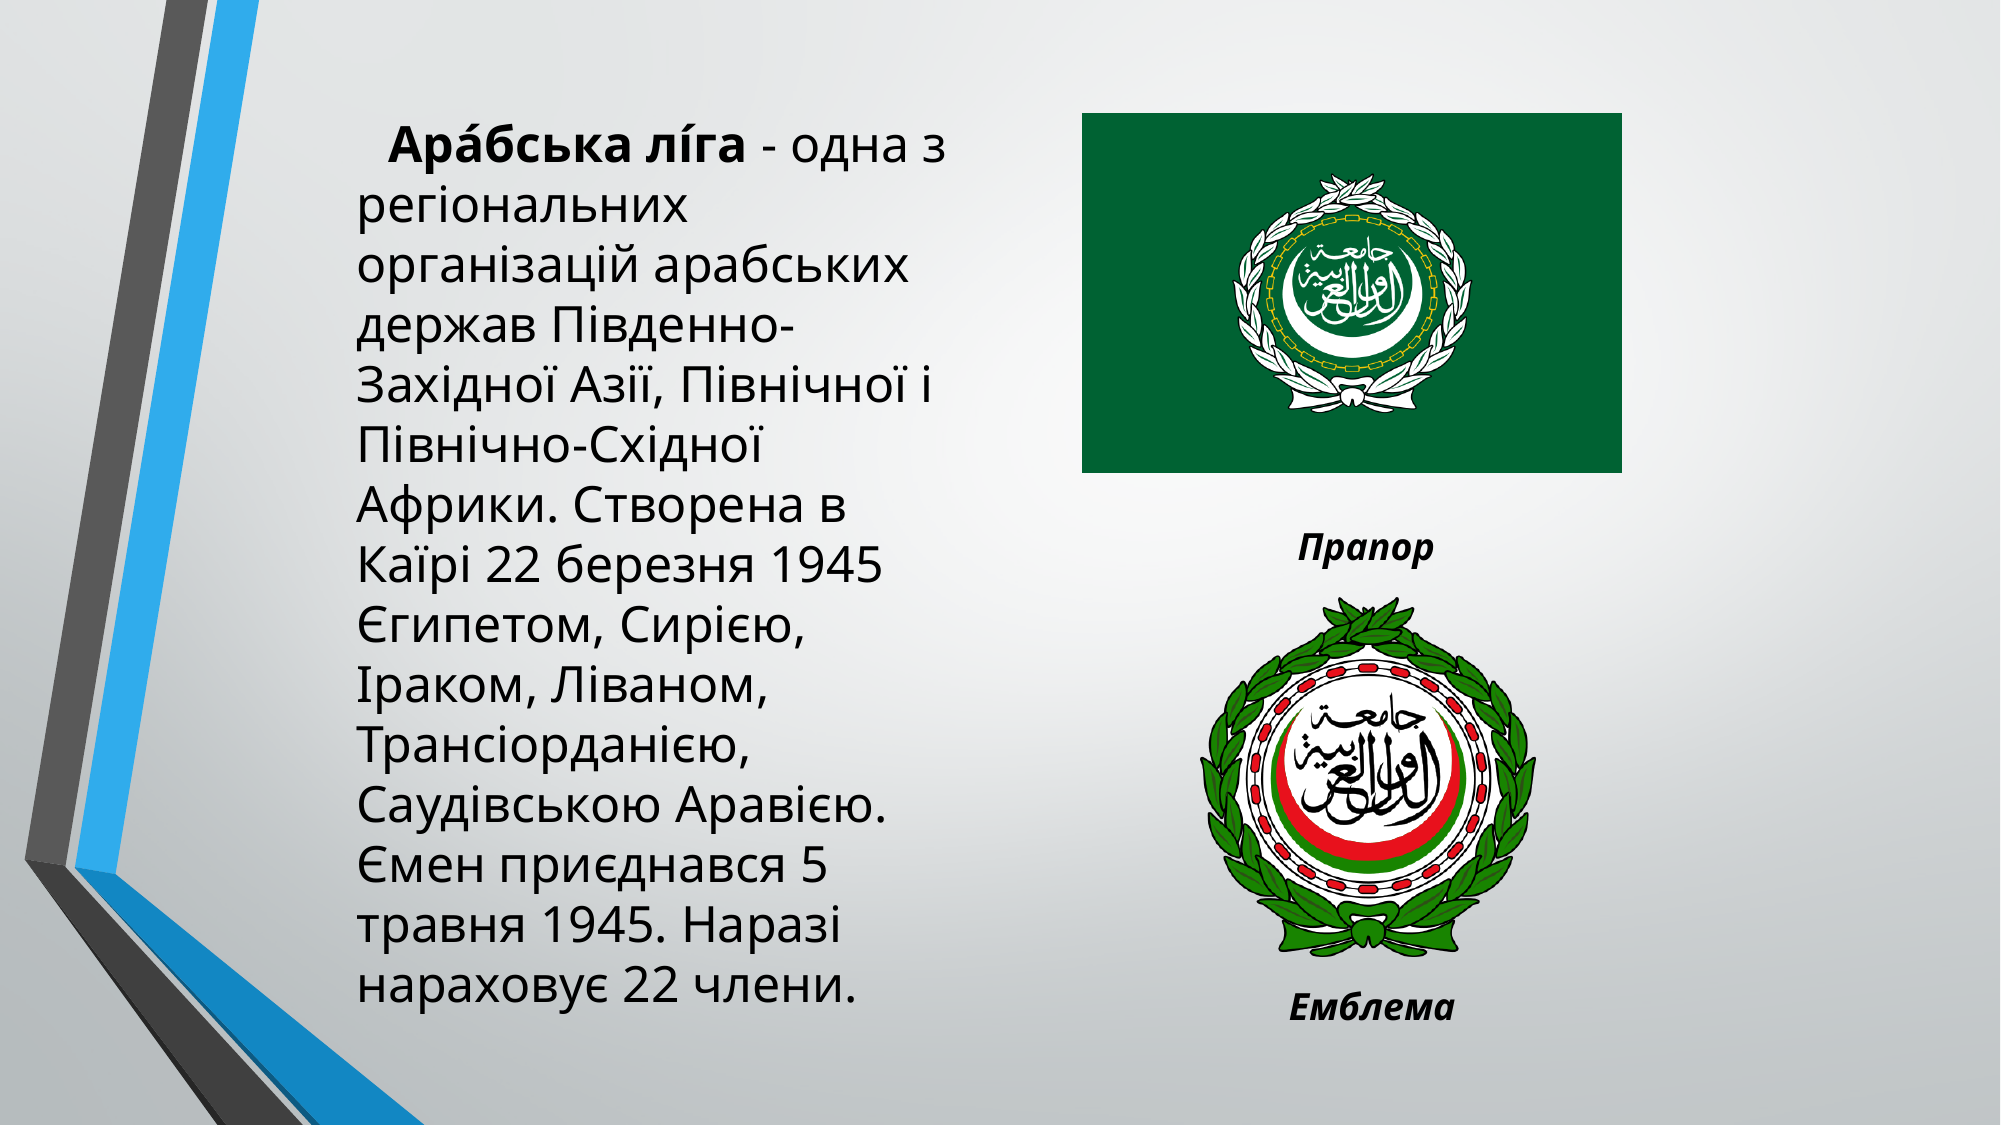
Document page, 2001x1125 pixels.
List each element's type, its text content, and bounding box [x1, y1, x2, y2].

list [1200, 597, 1537, 958]
list Ара́бська лі́га - одна з регіональних організацій арабських держав Південно-Західної Азії, Північної і Північно-Східної Африки. Створена в Каїрі 22 березня 1945 Єгипетом, Сирією, Іраком, Ліваном, Трансіорданією, Саудівською Аравією. Ємен приєднався 5 травня 1945. Наразі нараховує 22 члени. [324, 66, 988, 1059]
text_box Прапор [1189, 515, 1544, 576]
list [1082, 113, 1623, 473]
text_box Емблема [1153, 976, 1591, 1036]
